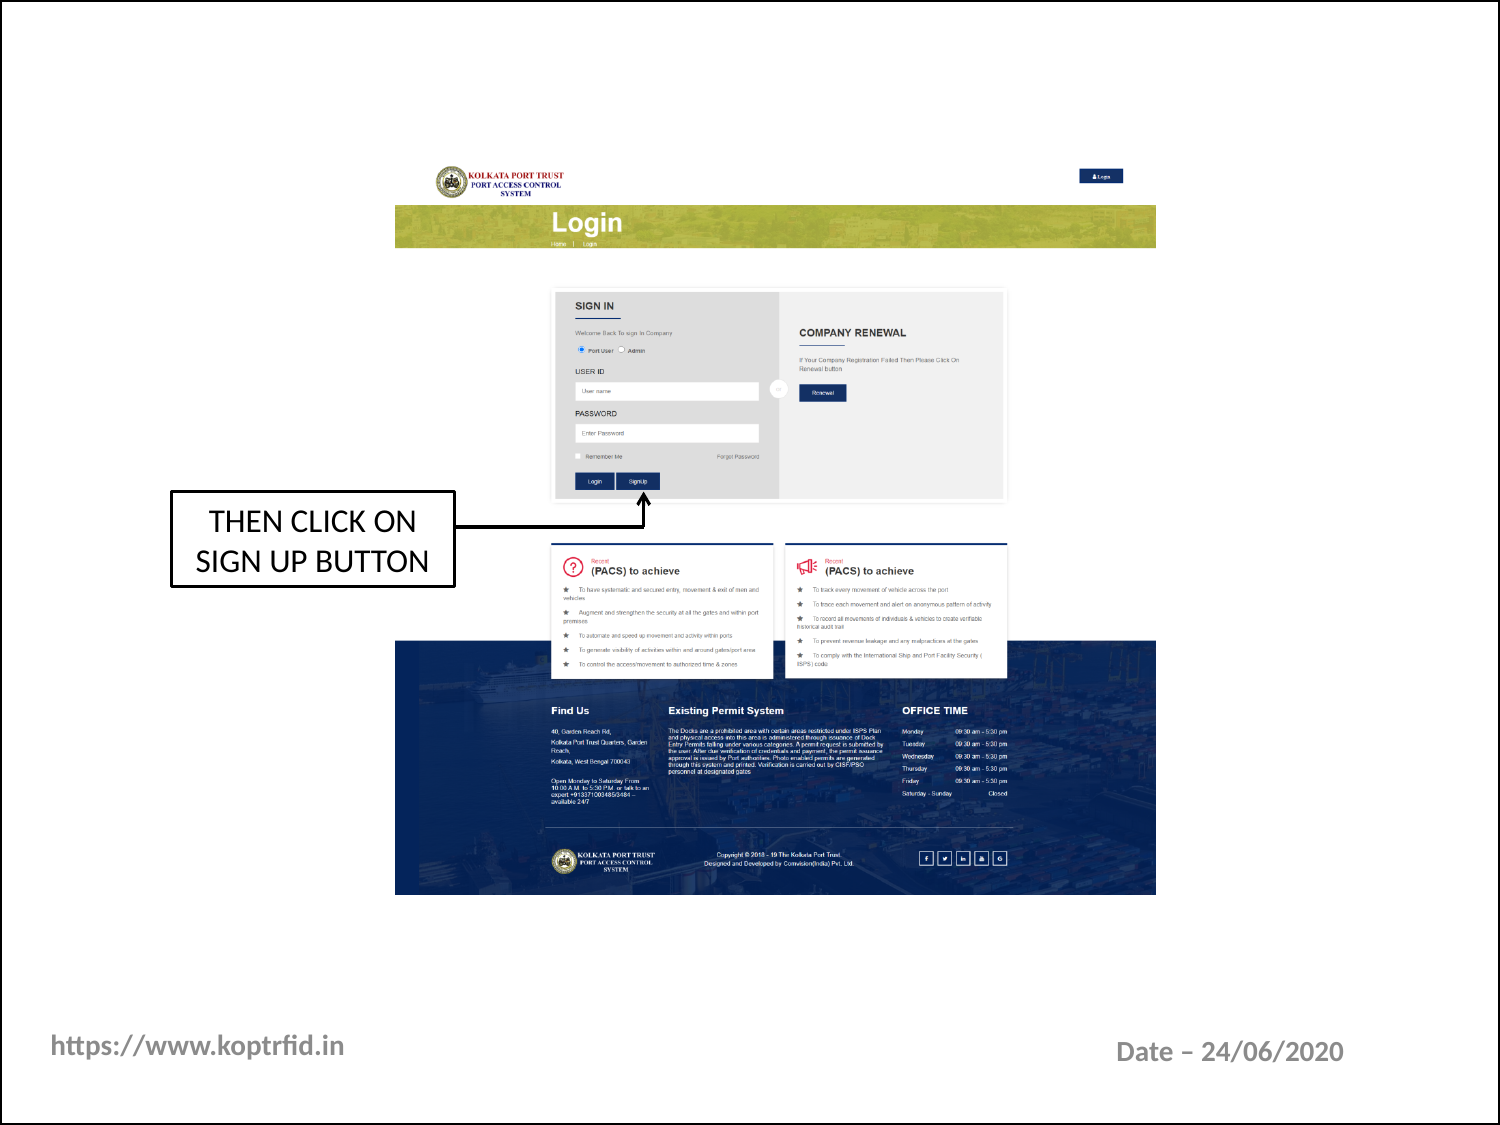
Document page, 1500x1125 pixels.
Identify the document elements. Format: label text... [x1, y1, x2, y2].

footer https://www.koptrfid.in [35, 1031, 511, 1092]
text_box [0, 0, 1500, 1125]
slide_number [1101, 1019, 1452, 1080]
picture [395, 160, 1157, 895]
text_box THEN CLICK ON SIGN UP BUTTON [171, 491, 390, 587]
